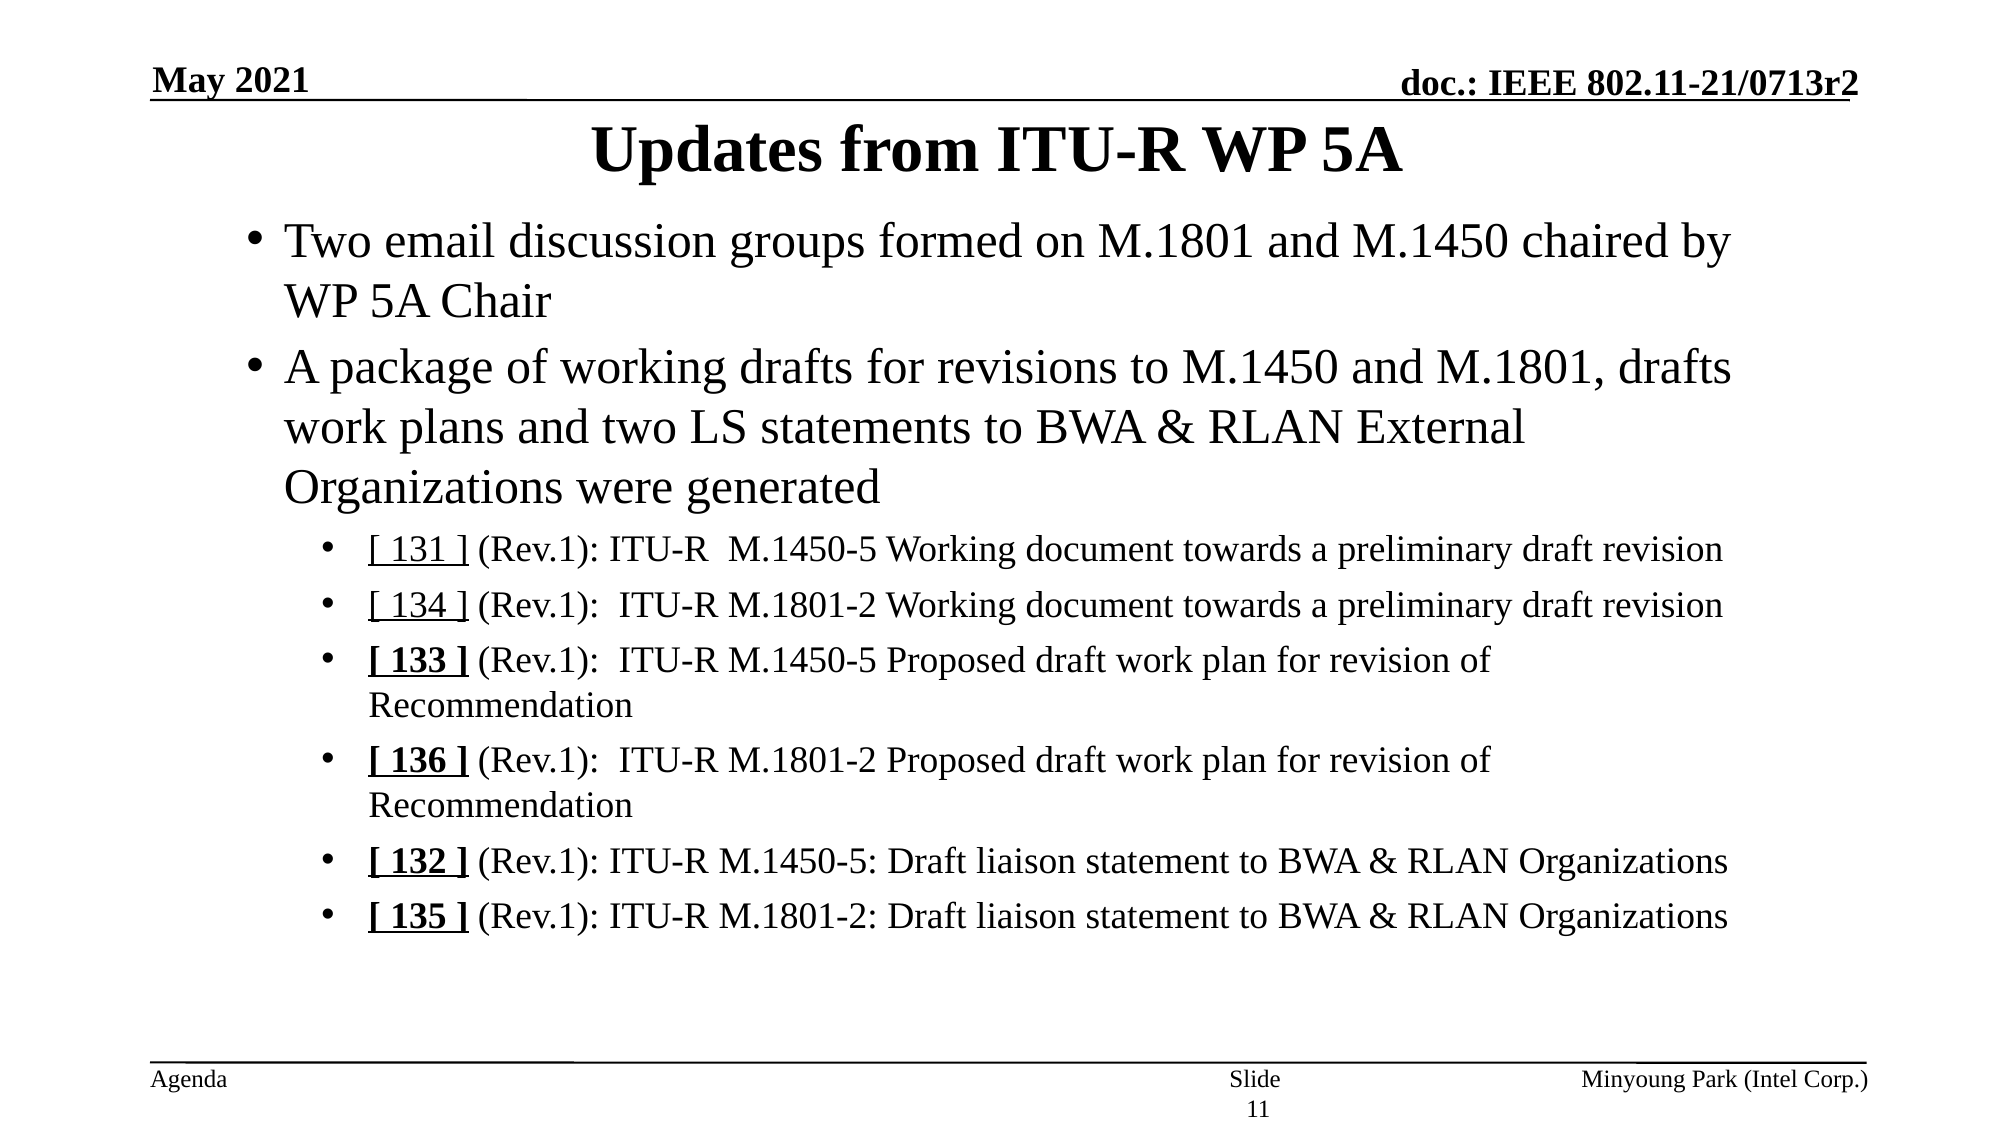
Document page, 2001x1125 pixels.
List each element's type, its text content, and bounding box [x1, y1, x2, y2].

list Two email discussion groups formed on M.1801 and M.1450 chaired by WP 5A Chair A package of working drafts for revisions to M.1450 and M.1801, drafts work plans and two LS statements to BWA & RLAN External Organizations were generated [ 131 ] (Rev.1): ITU-R M.1450-5 Working document towards a preliminary draft revision [ 134 ] (Rev.1): ITU-R M.1801-2 Working document towards a preliminary draft revision [ 133 ] (Rev.1): ITU-R M.1450-5 Proposed draft work plan for revision of Recommendation [ 136 ] (Rev.1): ITU-R M.1801-2 Proposed draft work plan for revision of Recommendation [ 132 ] (Rev.1): ITU-R M.1450-5: Draft liaison statement to BWA & RLAN Organizations [ 135 ] (Rev.1): ITU-R M.1801-2: Draft liaison statement to BWA & RLAN Organizations [230, 199, 1769, 1000]
slide_number Slide 11 [1222, 1061, 1295, 1093]
title Updates from ITU-R WP 5A [146, 57, 1848, 233]
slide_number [152, 54, 373, 101]
footer Minyoung Park (Intel Corp.) [1560, 1061, 1869, 1093]
